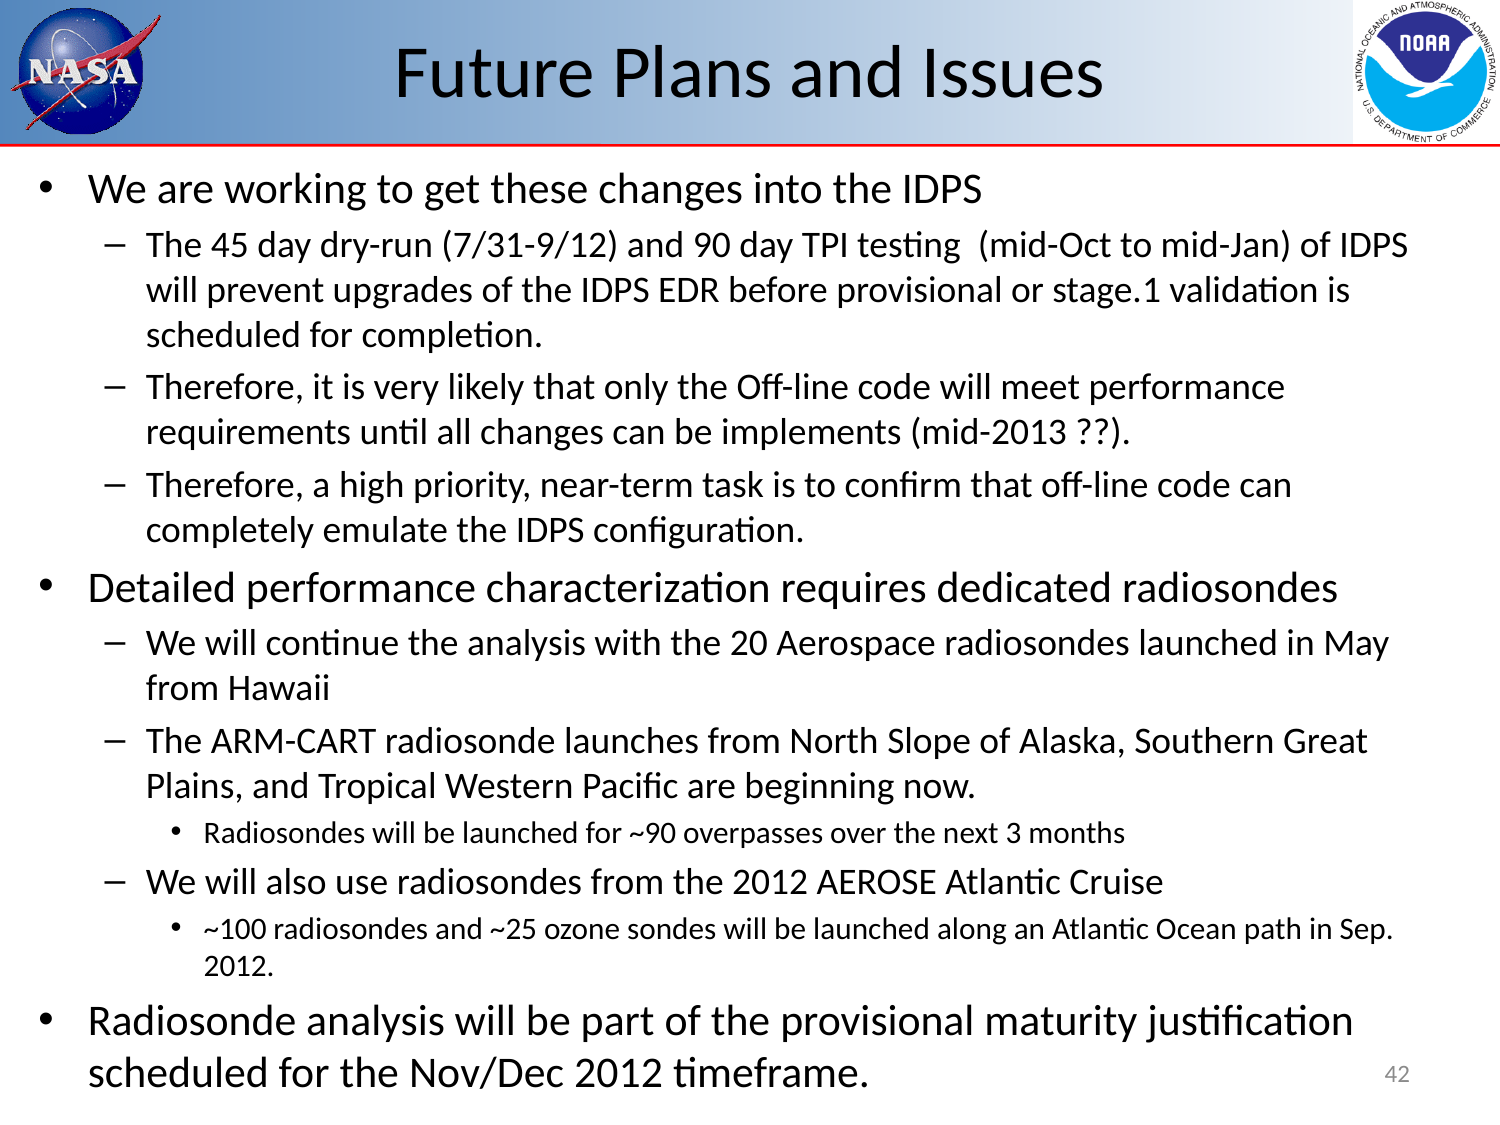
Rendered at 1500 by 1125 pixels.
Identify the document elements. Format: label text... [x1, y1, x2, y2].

slide_number 42 [1074, 1042, 1425, 1103]
title Future Plans and Issues [75, 0, 1425, 135]
picture [1353, 0, 1498, 144]
picture [0, 0, 161, 142]
list We are working to get these changes into the IDPS The 45 day dry-run (7/31-9/12) and 90 day TPI testing (mid-Oct to mid-Jan) of IDPS will prevent upgrades of the IDPS EDR before provisional or stage.1 validation is scheduled for completion. Therefore, it is very likely that only the Off-line code will meet performance requirements until all changes can be implements (mid-2013 ??). Therefore, a high priority, near-term task is to confirm that off-line code can completely emulate the IDPS configuration. Detailed performance characterization requires dedicated radiosondes We will continue the analysis with the 20 Aerospace radiosondes launched in May from Hawaii The ARM-CART radiosonde launches from North Slope of Alaska, Southern Great Plains, and Tropical Western Pacific are beginning now. Radiosondes will be launched for ~90 overpasses over the next 3 months We will also use radiosondes from the 2012 AEROSE Atlantic Cruise ~100 radiosondes and ~25 ozone sondes will be launched along an Atlantic Ocean path in Sep. 2012. Radiosonde analysis will be part of the provisional maturity justification scheduled for the Nov/Dec 2012 timeframe. [23, 152, 1477, 1121]
